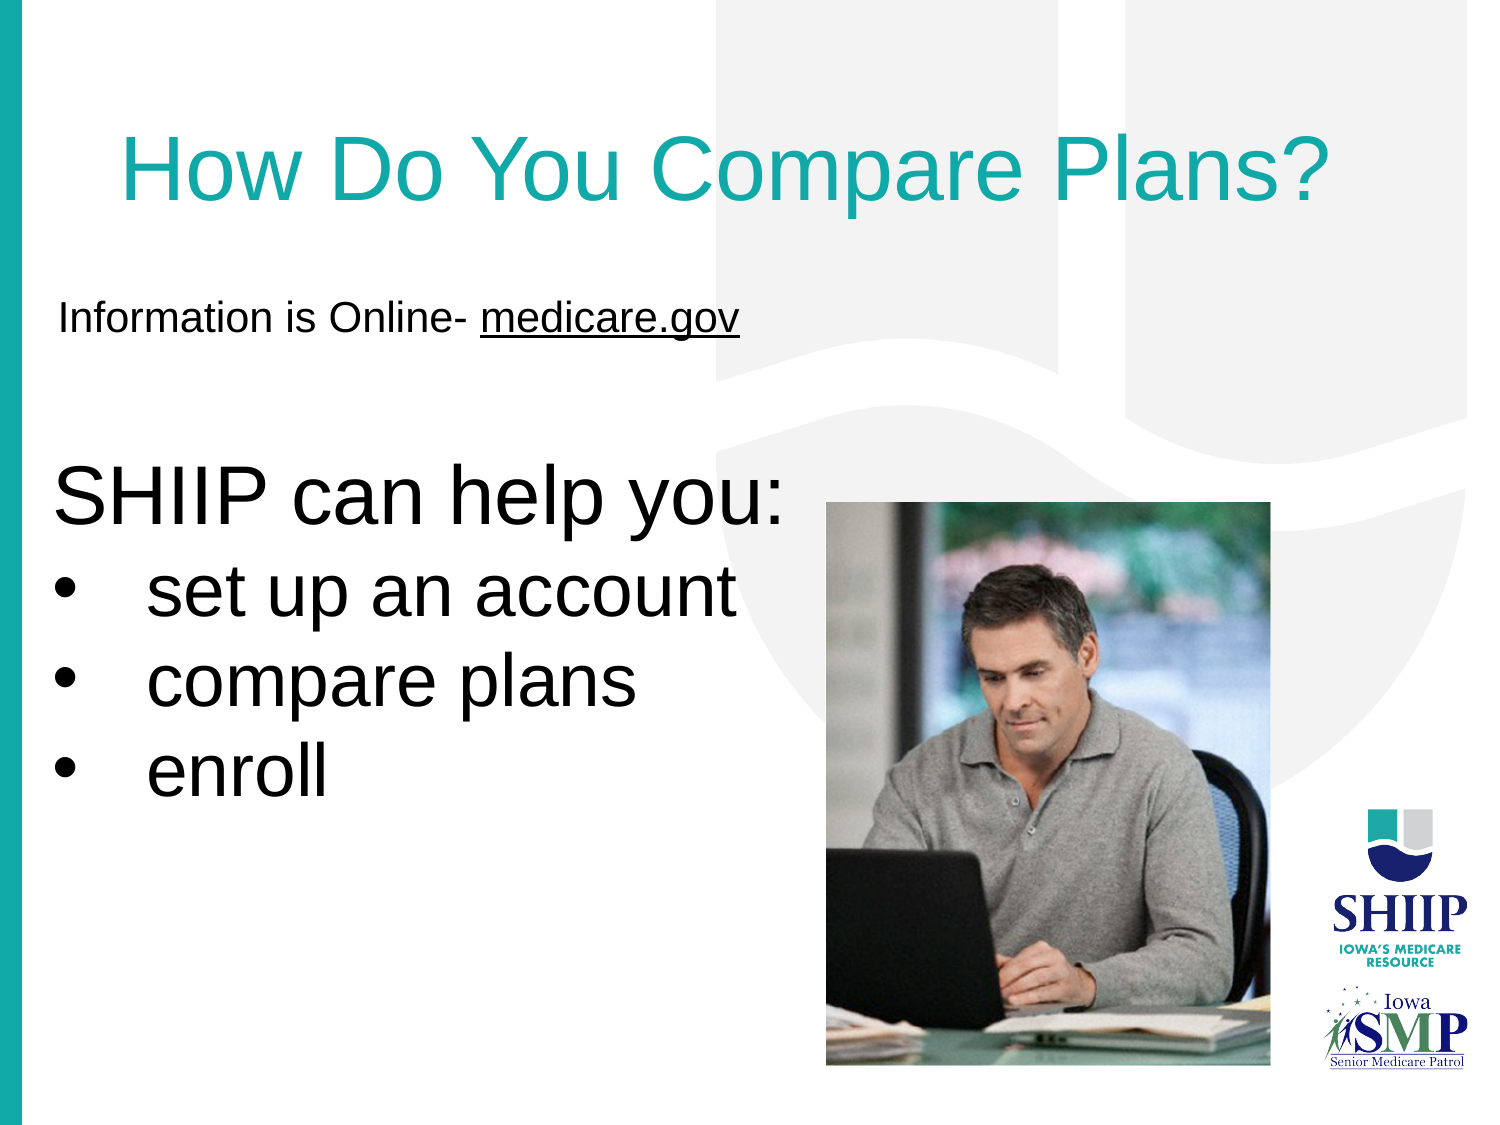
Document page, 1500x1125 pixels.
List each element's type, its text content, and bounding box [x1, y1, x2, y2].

title How Do You Compare Plans? [32, 114, 1420, 226]
picture [1331, 809, 1468, 967]
list Information is Online- medicare.gov [42, 287, 1420, 441]
picture [825, 502, 1271, 1066]
picture [1322, 985, 1468, 1075]
text_box SHIIP can help you: set up an account compare plans enroll [37, 433, 894, 819]
